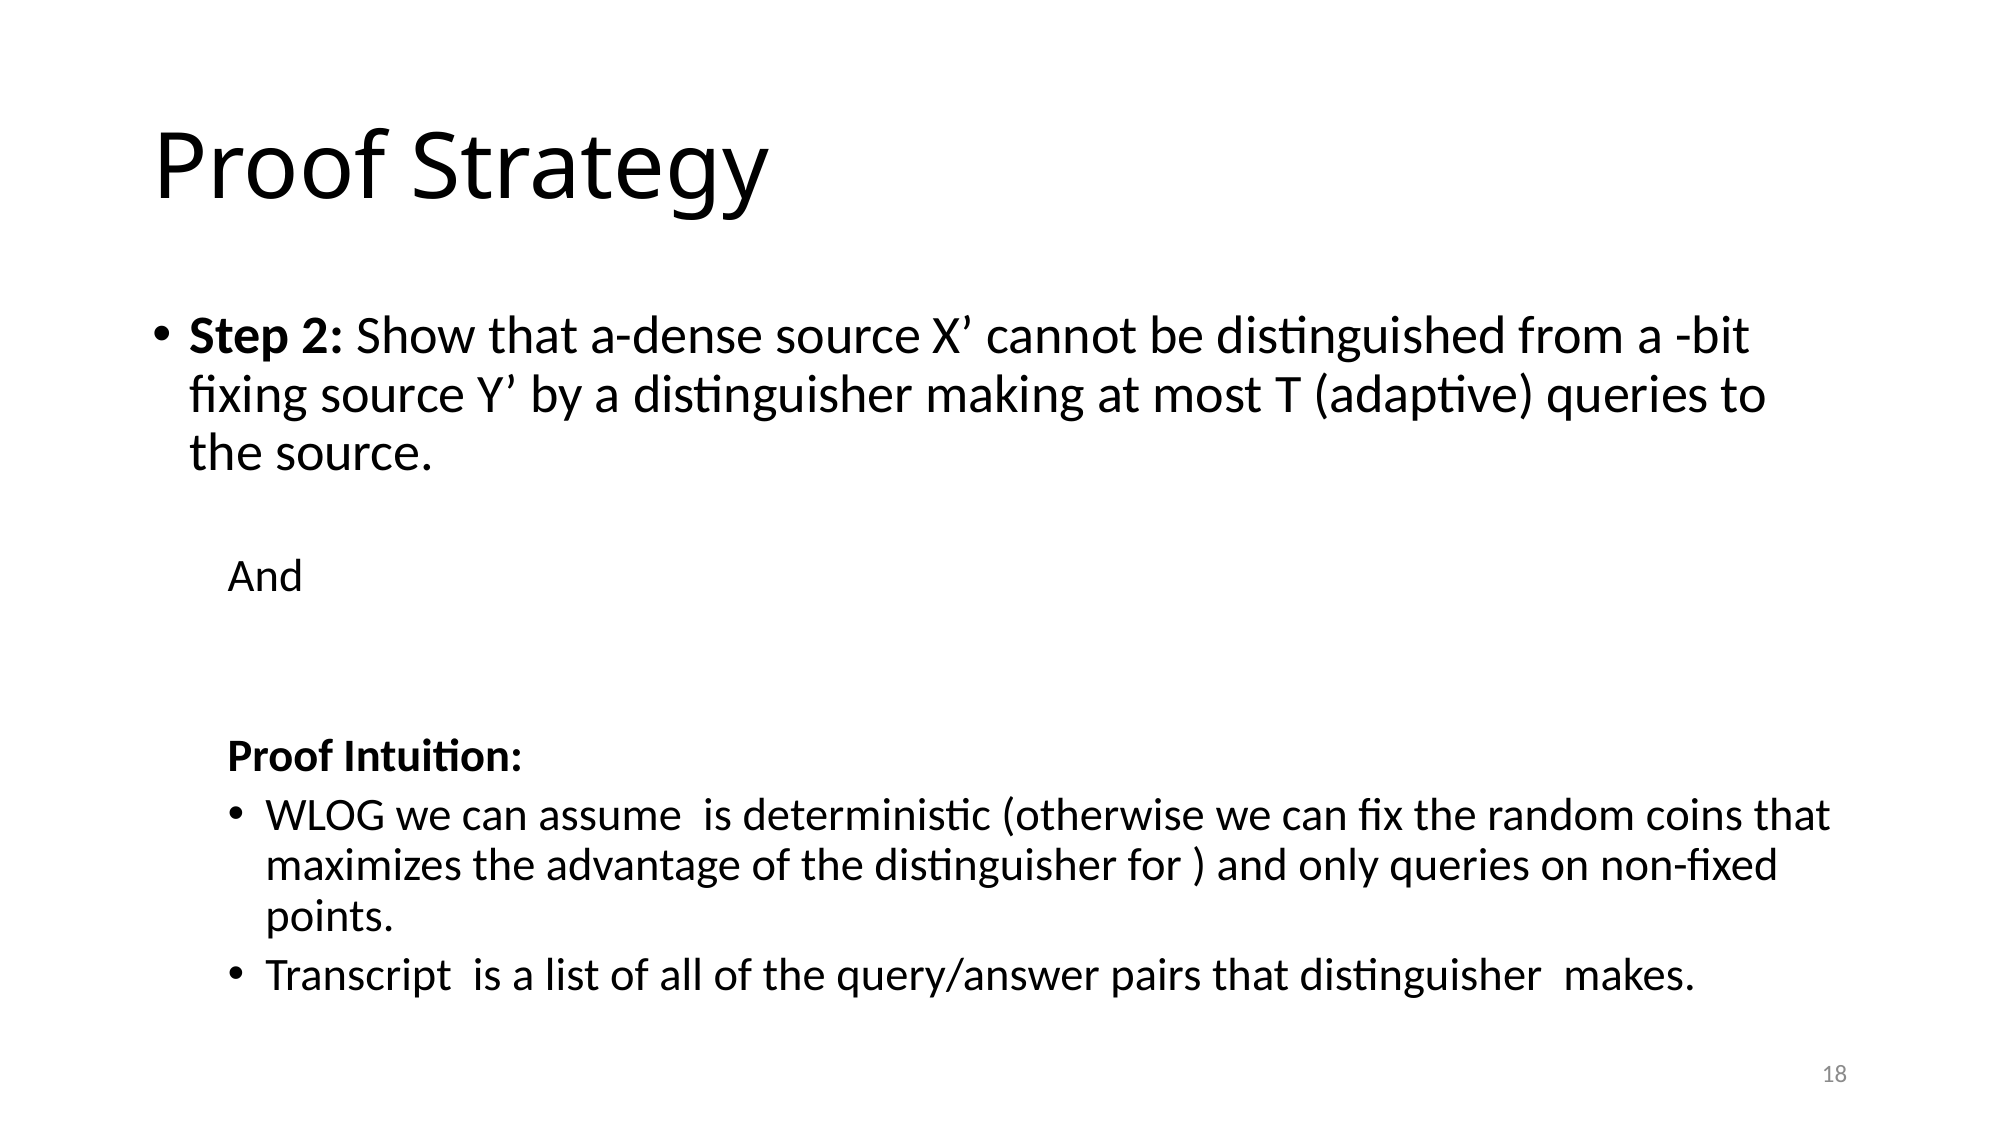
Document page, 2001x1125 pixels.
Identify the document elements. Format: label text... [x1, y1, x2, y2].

title Proof Strategy [137, 59, 1863, 278]
slide_number 18 [1412, 1042, 1863, 1103]
